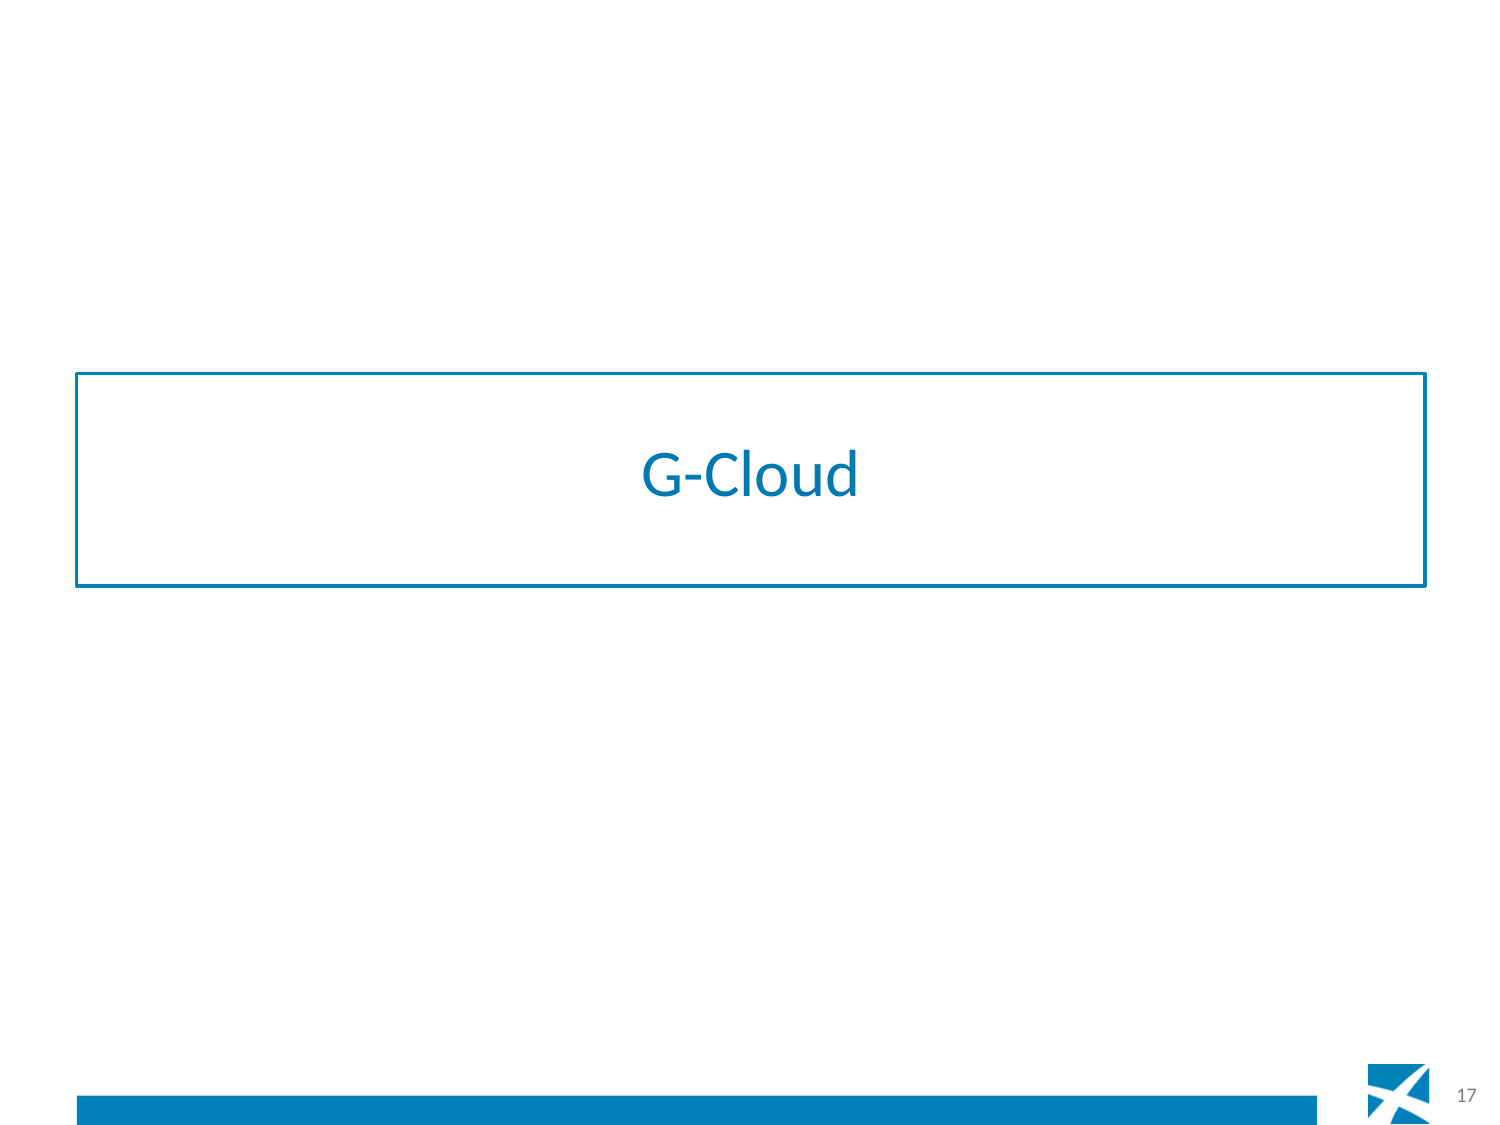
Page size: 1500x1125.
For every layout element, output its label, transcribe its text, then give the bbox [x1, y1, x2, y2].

list G-Cloud [75, 372, 1427, 588]
slide_number 17 [1368, 1064, 1492, 1125]
